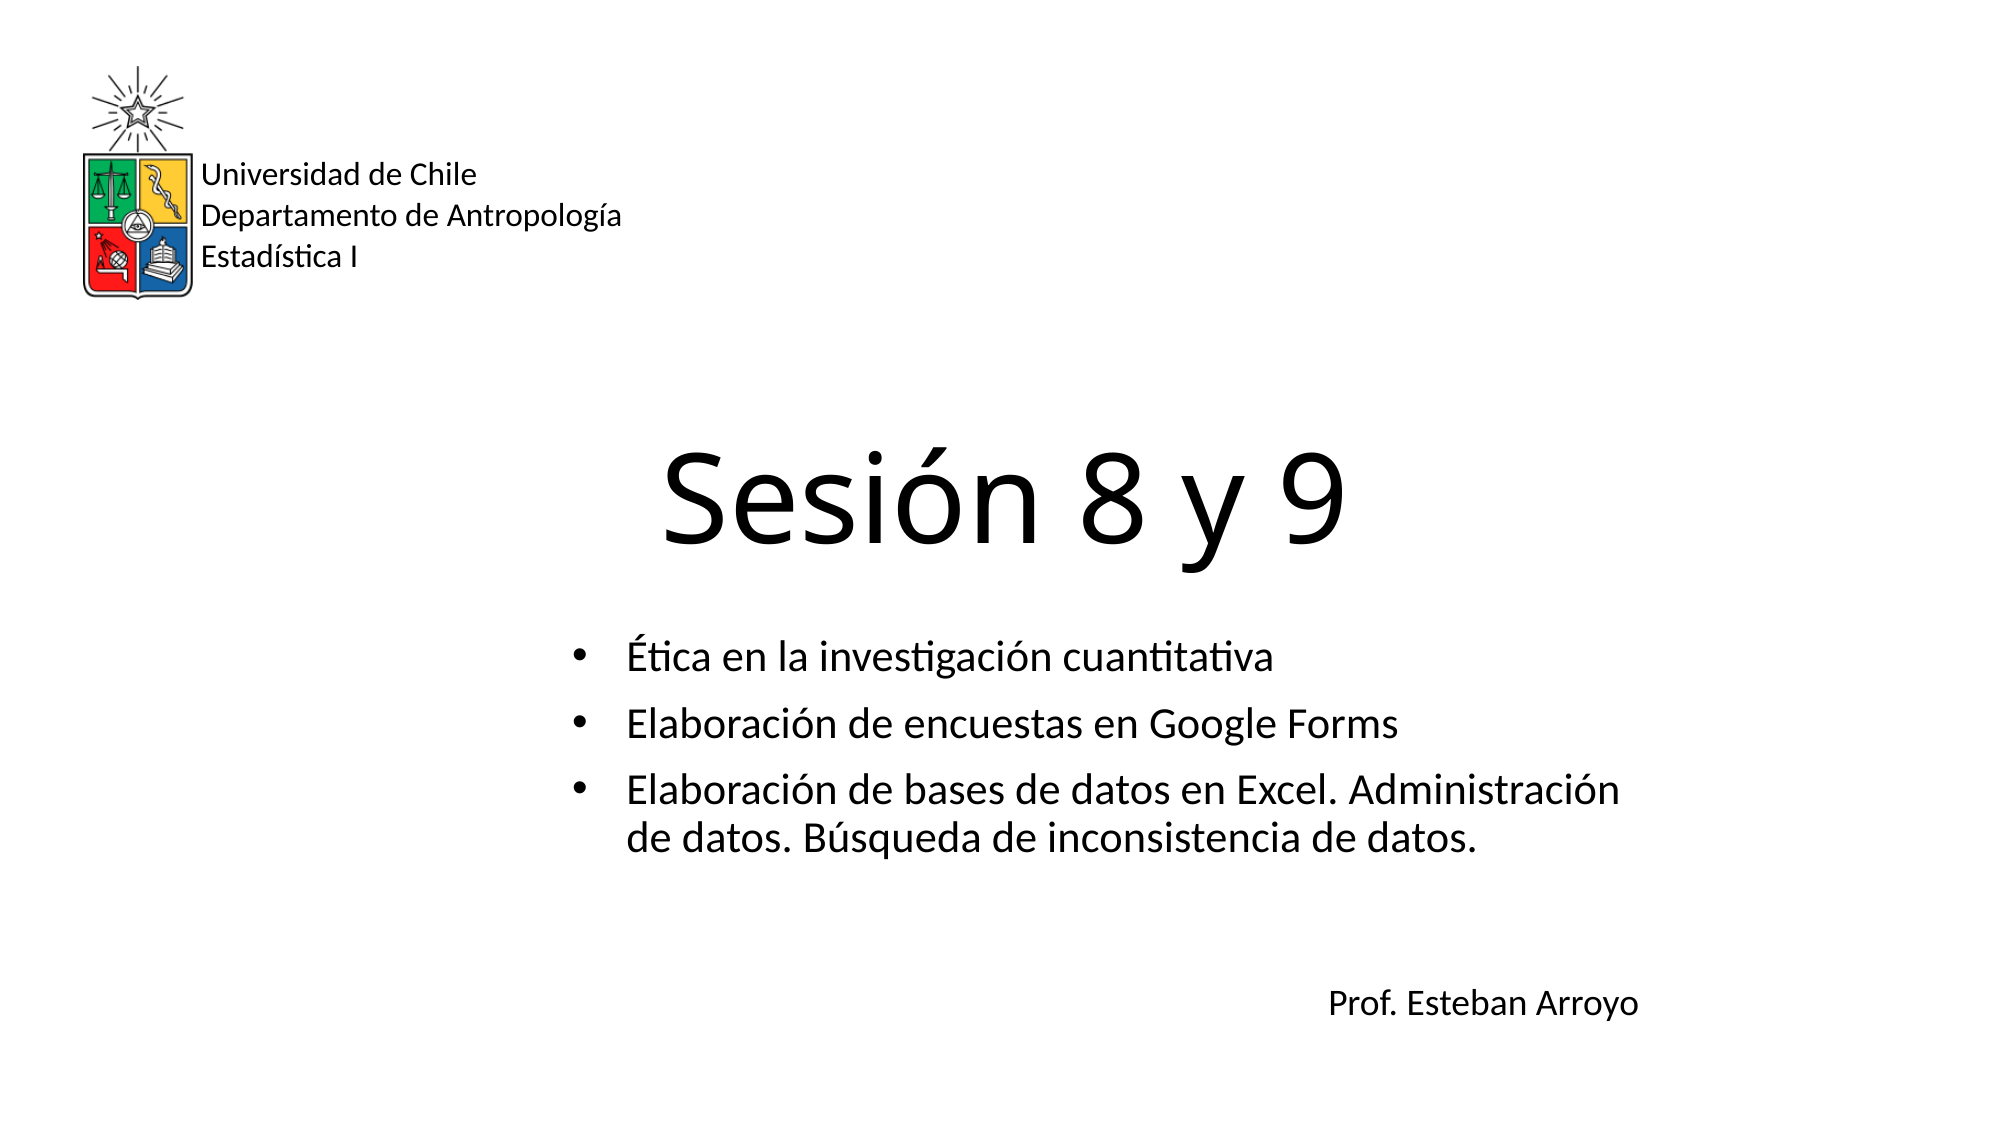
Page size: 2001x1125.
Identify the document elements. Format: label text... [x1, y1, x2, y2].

text_box Universidad de Chile Departamento de Antropología Estadística I [193, 159, 884, 280]
picture [83, 66, 193, 300]
title Sesión 8 y 9 [367, 336, 1643, 578]
text_box Prof. Esteban Arroyo [1313, 970, 1860, 1031]
subtitle Ética en la investigación cuantitativa Elaboración de encuestas en Google Forms Elaboración de bases de datos en Excel. Administración de datos. Búsqueda de inconsistencia de datos. [557, 625, 1643, 914]
